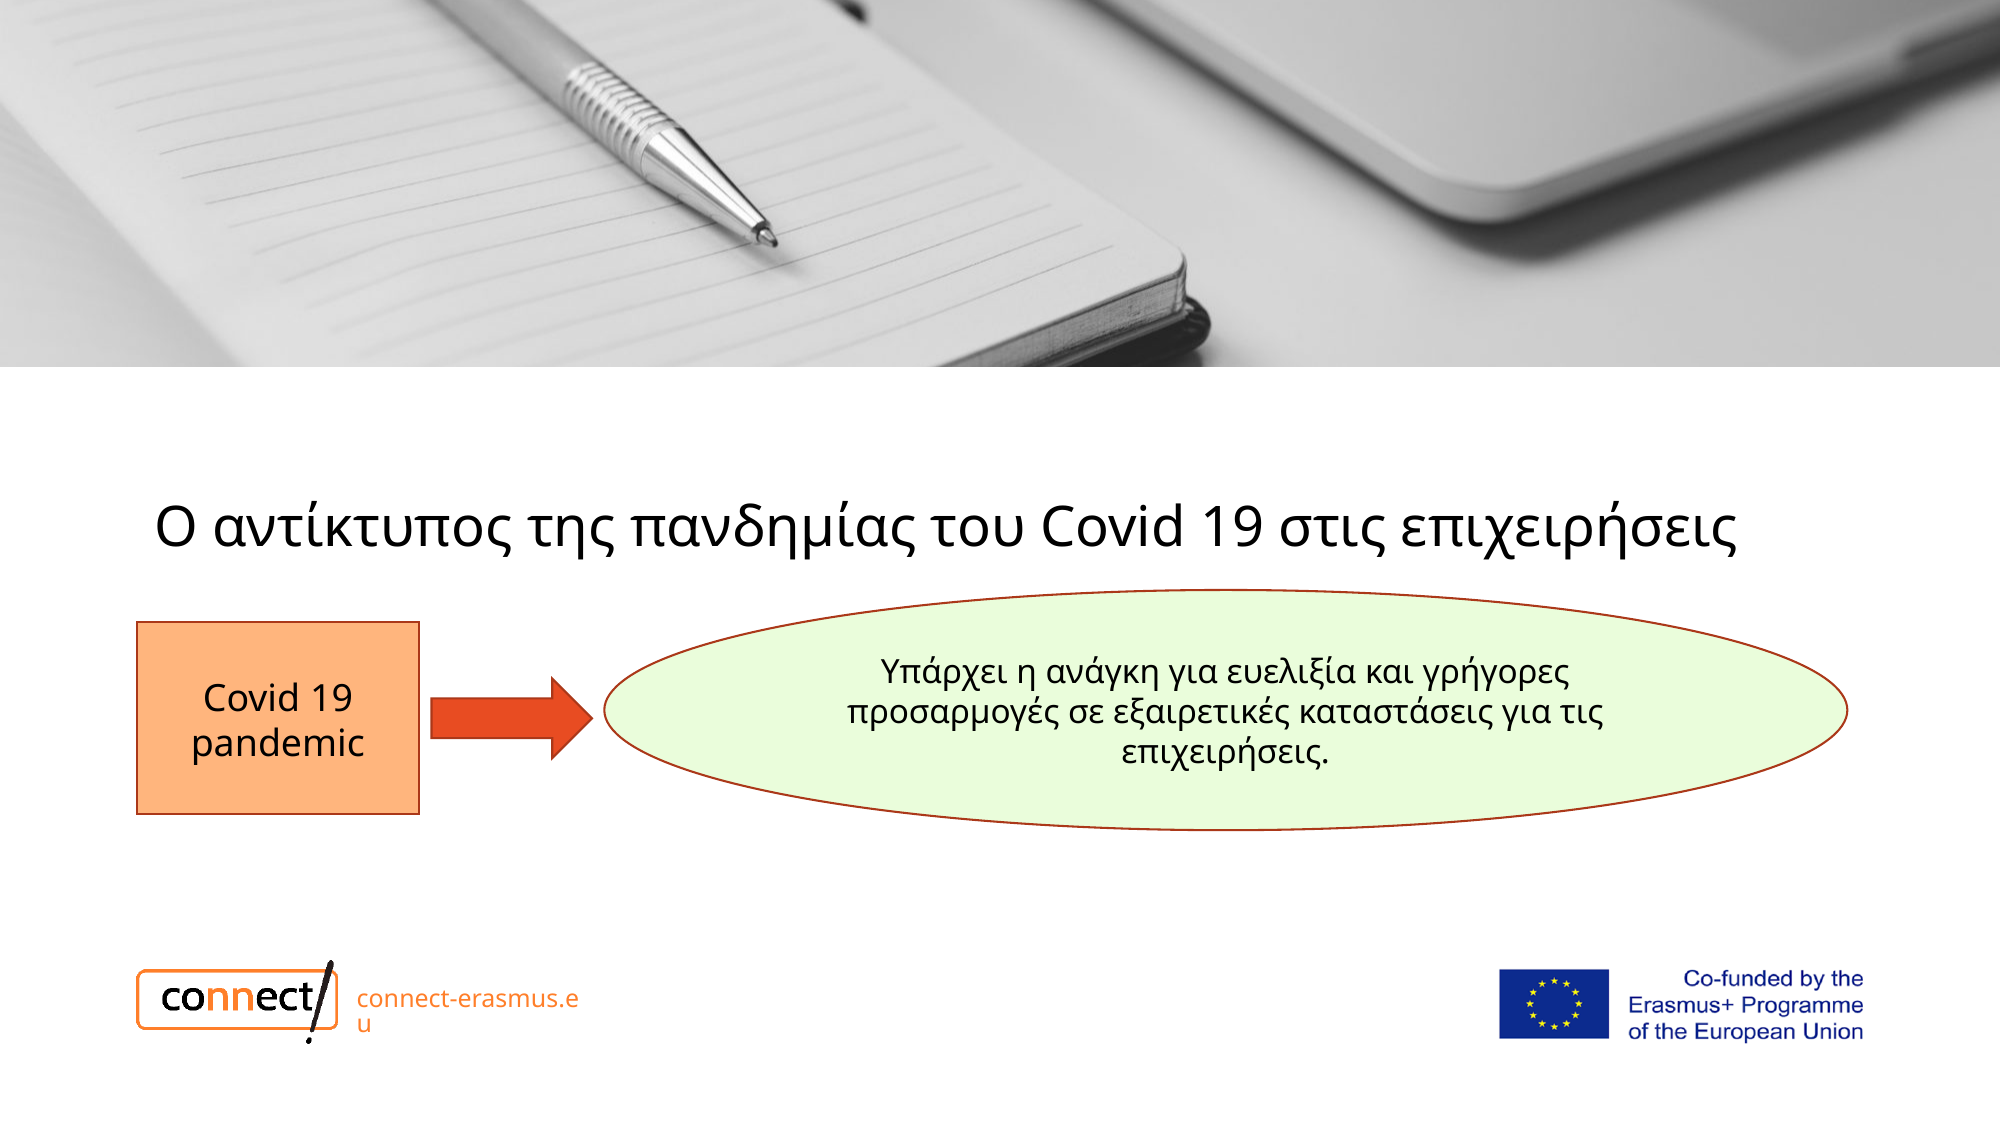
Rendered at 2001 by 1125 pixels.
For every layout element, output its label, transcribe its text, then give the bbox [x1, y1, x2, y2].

text_box [272, 717, 280, 779]
picture [1498, 968, 1863, 1044]
title Ο αντίκτυπος της πανδημίας του Covid 19 στις επιχειρήσεις [139, 453, 1863, 566]
text_box Covid 19 pandemic [136, 621, 420, 815]
text_box Υπάρχει η ανάγκη για ευελιξία και γρήγορες προσαρμογές σε εξαιρετικές καταστάσεις για τις επιχειρήσεις. [603, 588, 1849, 832]
picture [0, 0, 2000, 367]
picture [136, 960, 338, 1044]
text_box [430, 676, 594, 761]
footer connect-erasmus.eu [341, 976, 607, 1022]
